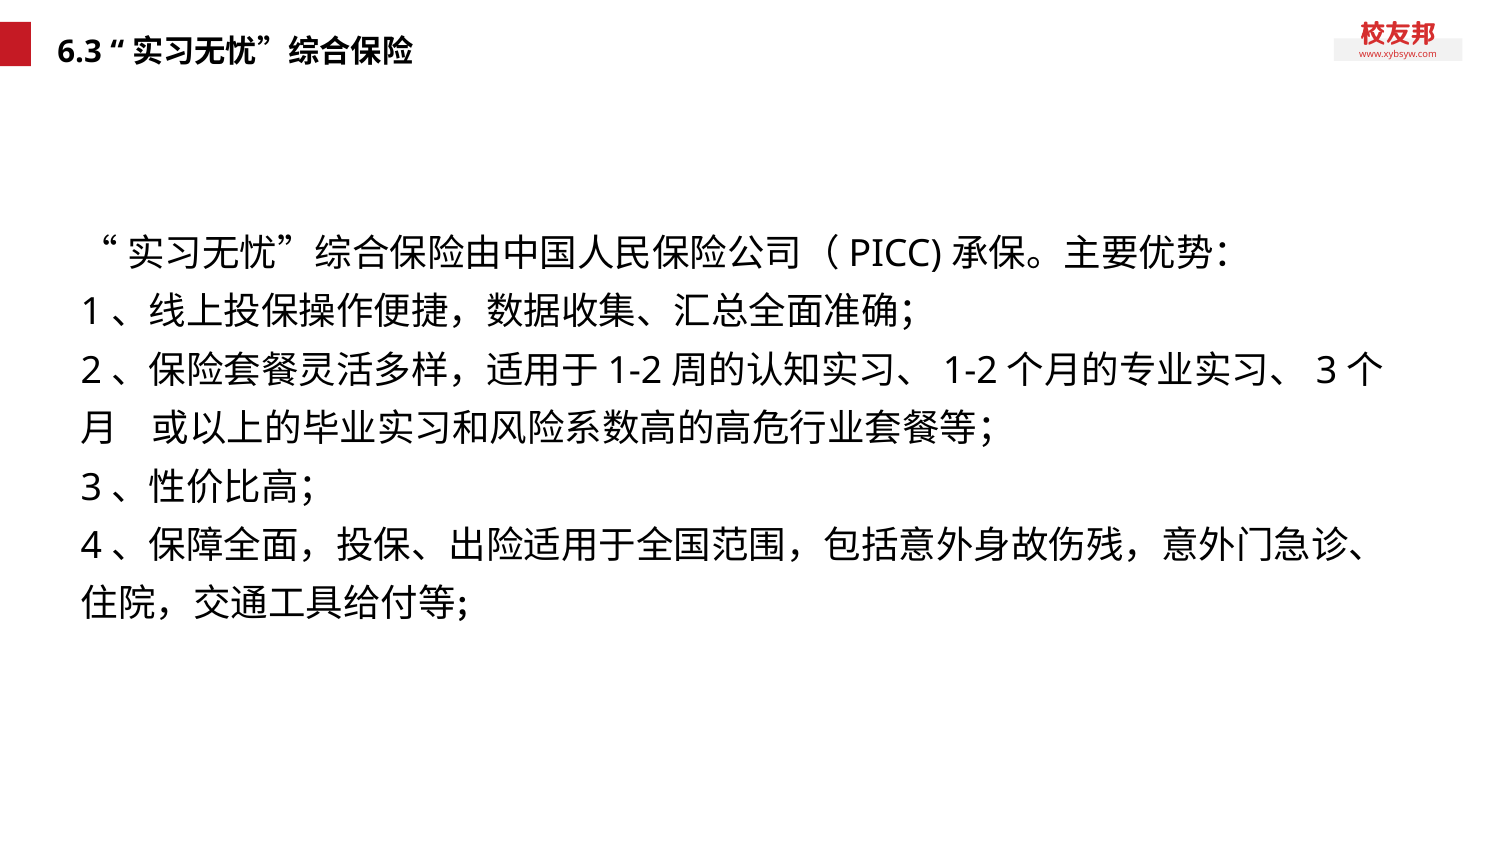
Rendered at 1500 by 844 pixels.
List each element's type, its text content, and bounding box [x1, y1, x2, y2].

picture [1361, 21, 1435, 45]
title 6.3 “实习无忧”综合保险 [42, 11, 939, 77]
text_box “实习无忧”综合保险由中国人民保险公司（PICC)承保。主要优势： 1、线上投保操作便捷，数据收集、汇总全面准确； 2、保险套餐灵活多样，适用于1-2周的认知实习、1-2个月的专业实习、3个月 或以上的毕业实习和风险系数高的高危行业套餐等； 3、性价比高； 4、保障全面，投保、出险适用于全国范围，包括意外身故伤残，意外门急诊、 住院，交通工具给付等； [65, 207, 1435, 632]
